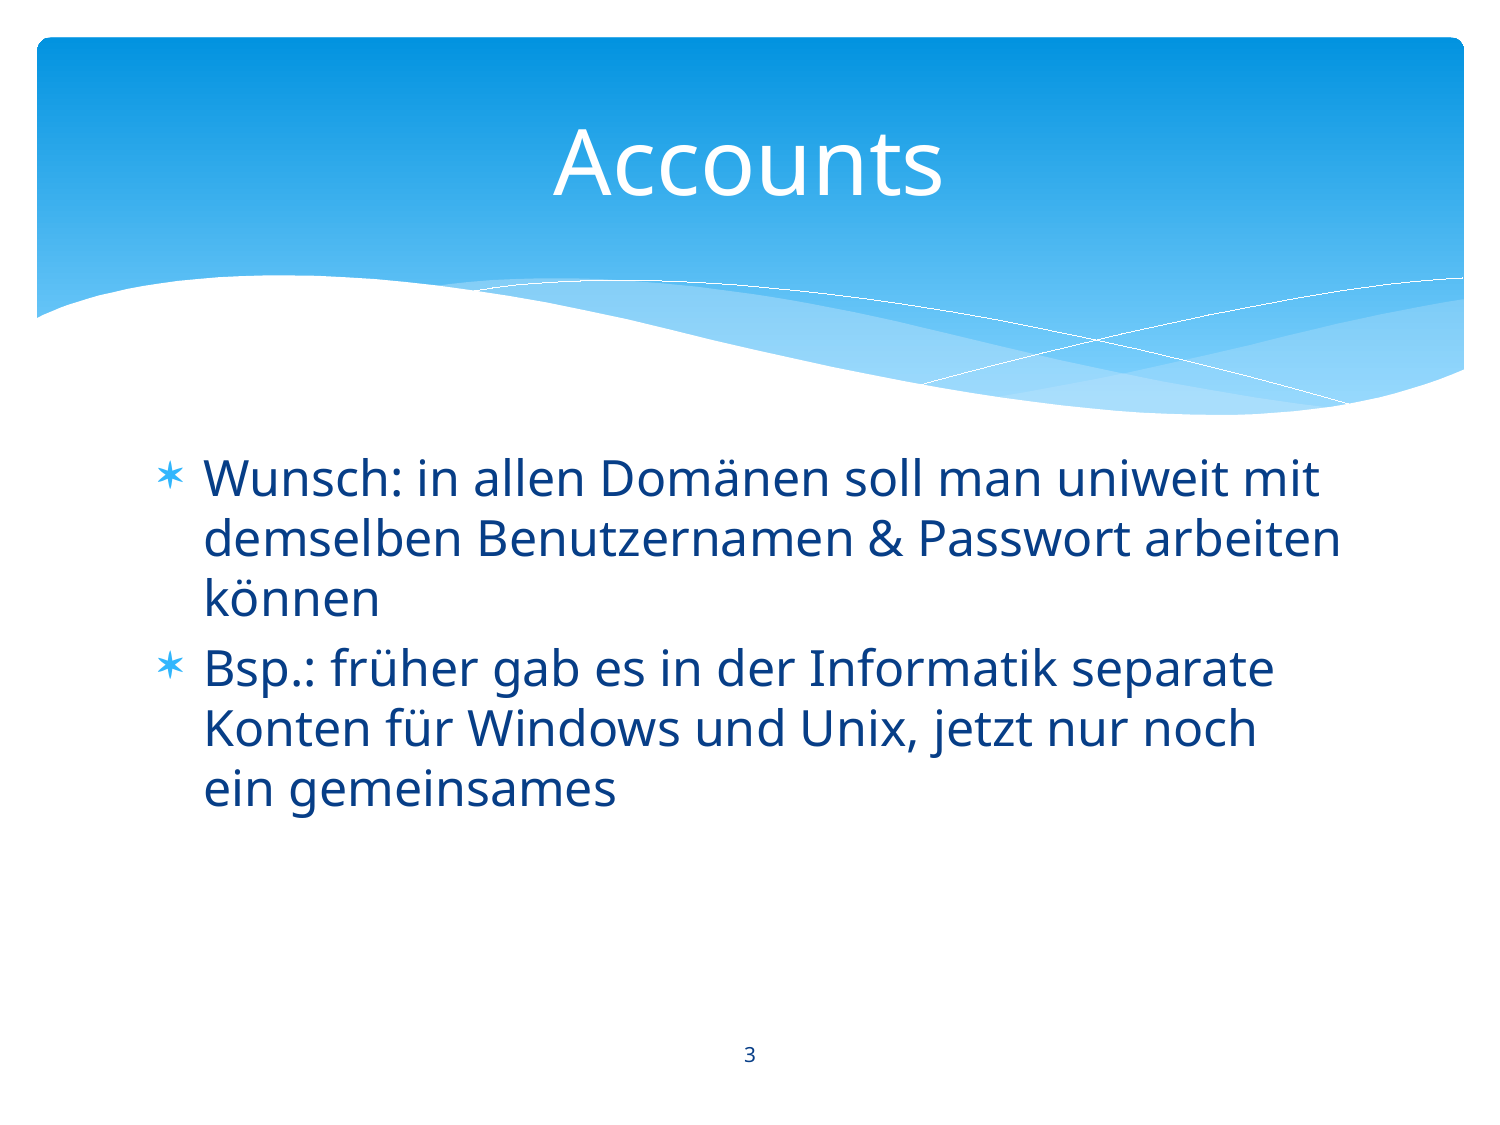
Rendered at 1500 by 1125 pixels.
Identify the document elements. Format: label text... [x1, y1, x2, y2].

slide_number 3 [654, 1025, 846, 1086]
title Accounts [75, 55, 1425, 261]
list Wunsch: in allen Domänen soll man uniweit mit demselben Benutzernamen & Passwort arbeiten können Bsp.: früher gab es in der Informatik separate Konten für Windows und Unix, jetzt nur noch ein gemeinsames [143, 438, 1359, 1005]
